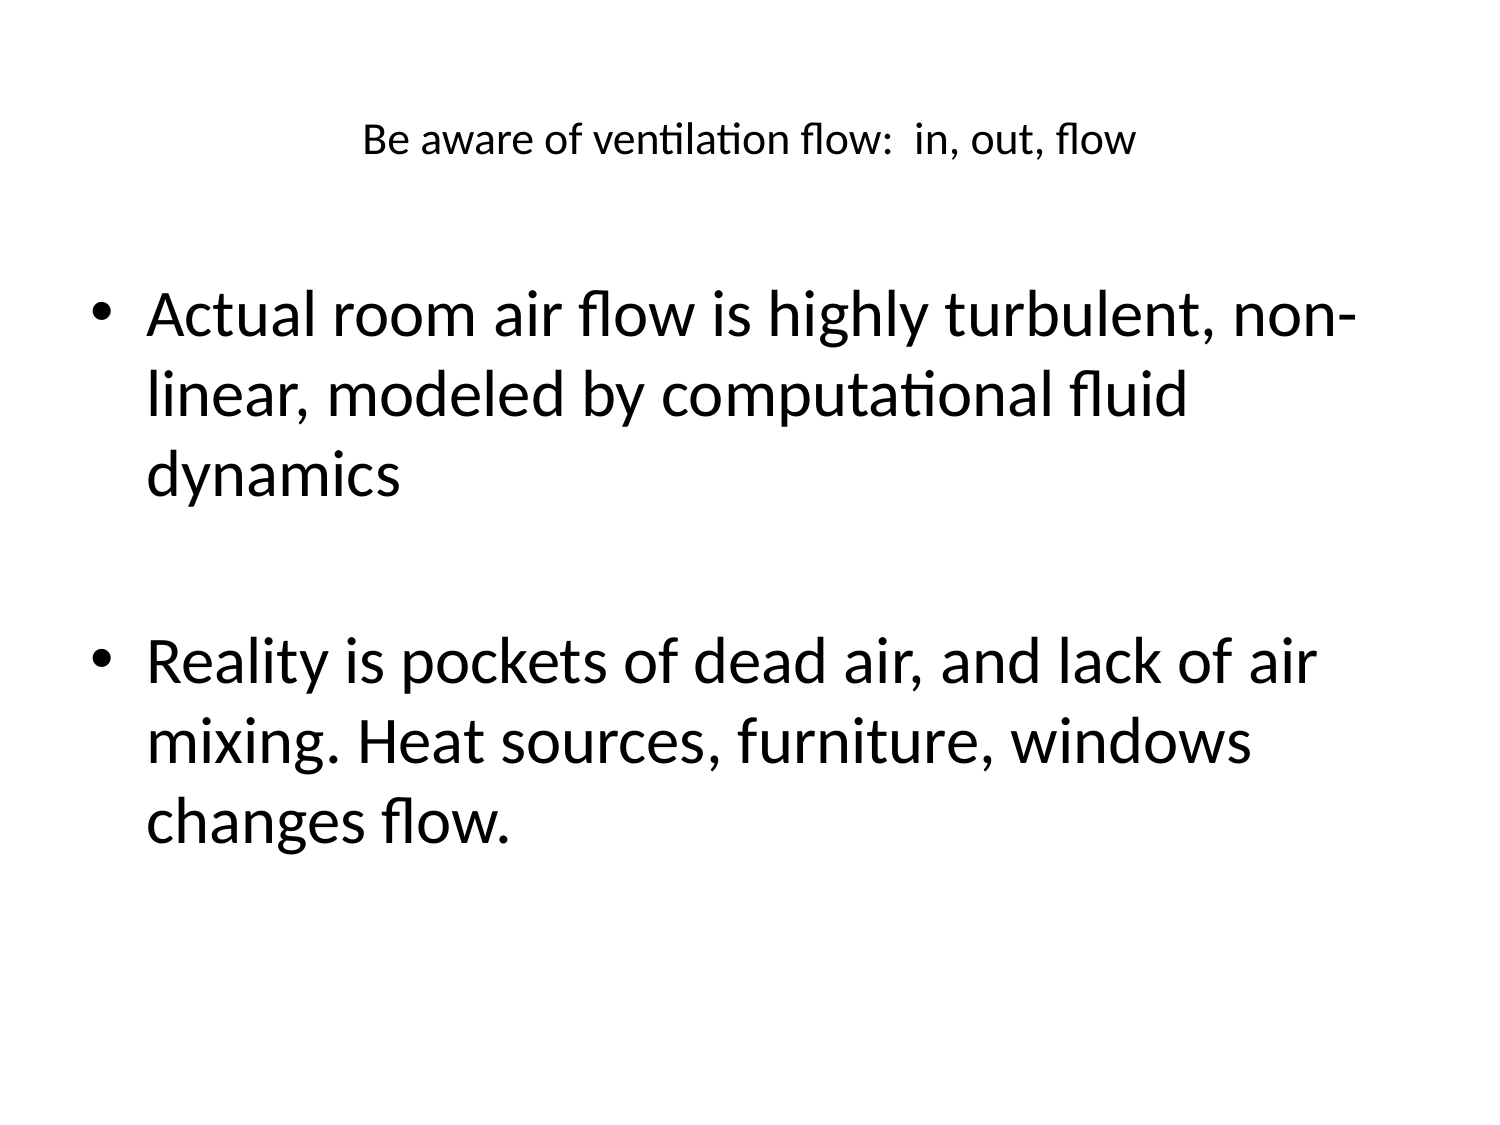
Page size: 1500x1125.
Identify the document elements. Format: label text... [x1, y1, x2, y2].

list Actual room air flow is highly turbulent, non-linear, modeled by computational fluid dynamics Reality is pockets of dead air, and lack of air mixing. Heat sources, furniture, windows changes flow. [75, 262, 1425, 1005]
title Be aware of ventilation flow: in, out, flow [75, 45, 1425, 233]
